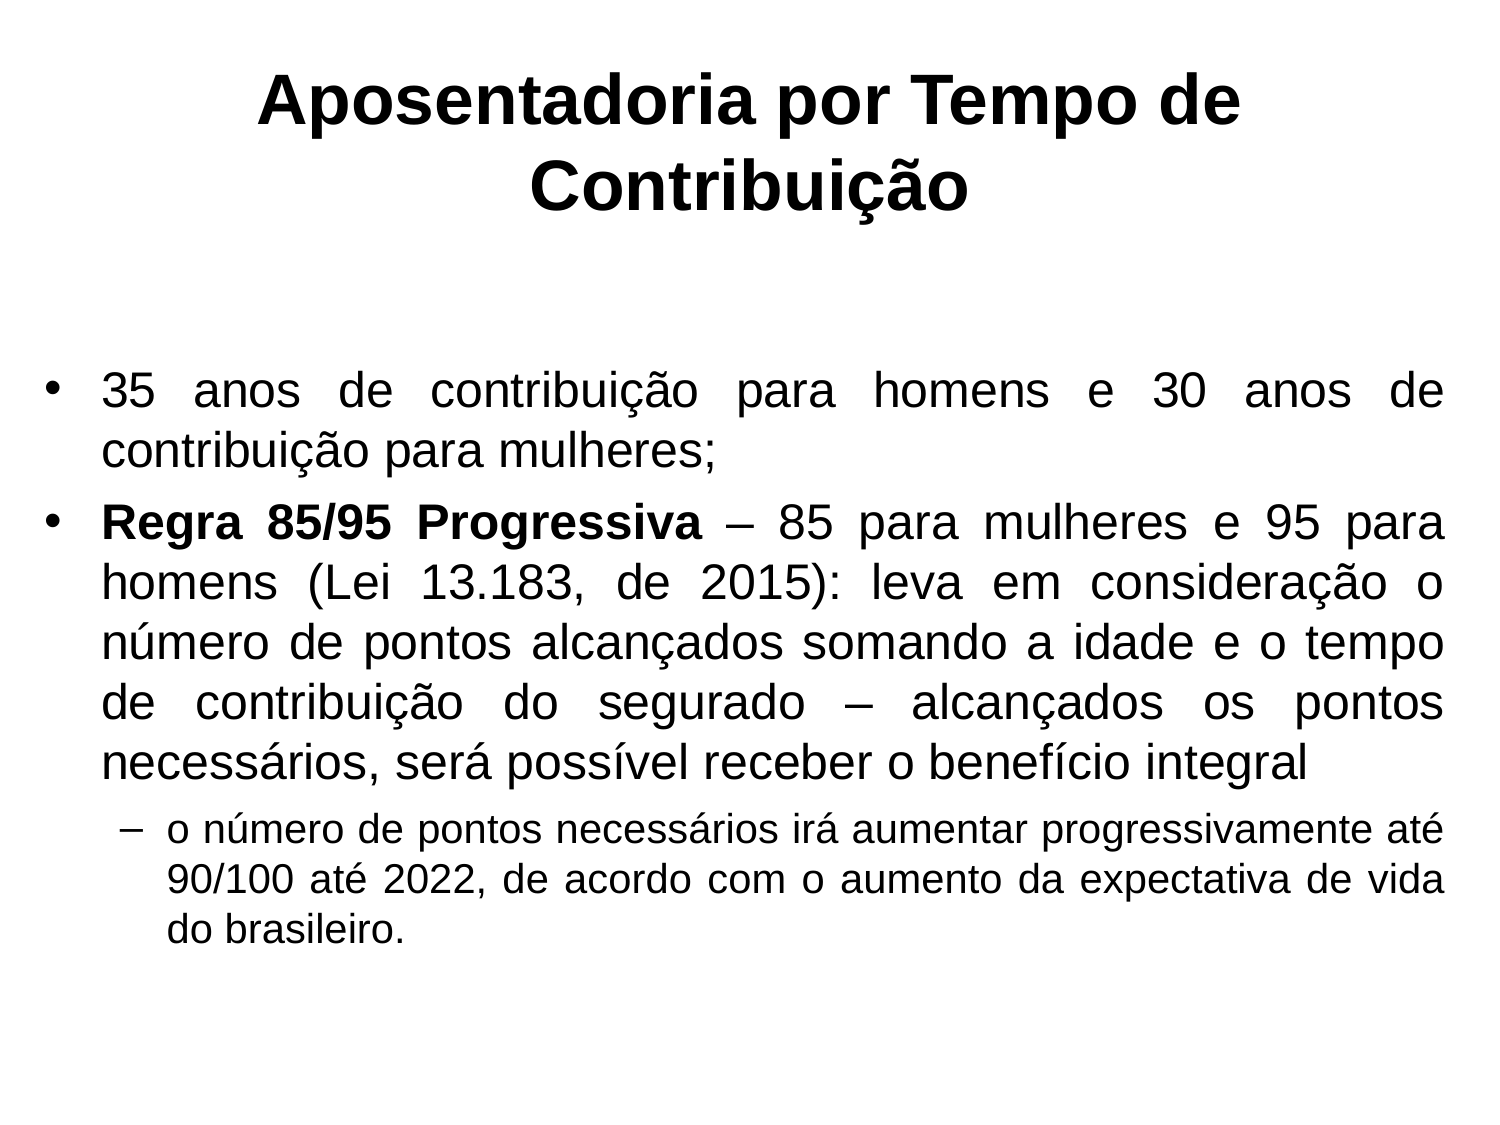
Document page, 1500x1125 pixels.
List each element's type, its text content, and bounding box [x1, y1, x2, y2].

title Aposentadoria por Tempo de Contribuição [75, 45, 1425, 233]
list 35 anos de contribuição para homens e 30 anos de contribuição para mulheres; Regra 85/95 Progressiva – 85 para mulheres e 95 para homens (Lei 13.183, de 2015): leva em consideração o número de pontos alcançados somando a idade e o tempo de contribuição do segurado – alcançados os pontos necessários, será possível receber o benefício integral o número de pontos necessários irá aumentar progressivamente até 90/100 até 2022, de acordo com o aumento da expectativa de vida do brasileiro. [29, 302, 1461, 1008]
